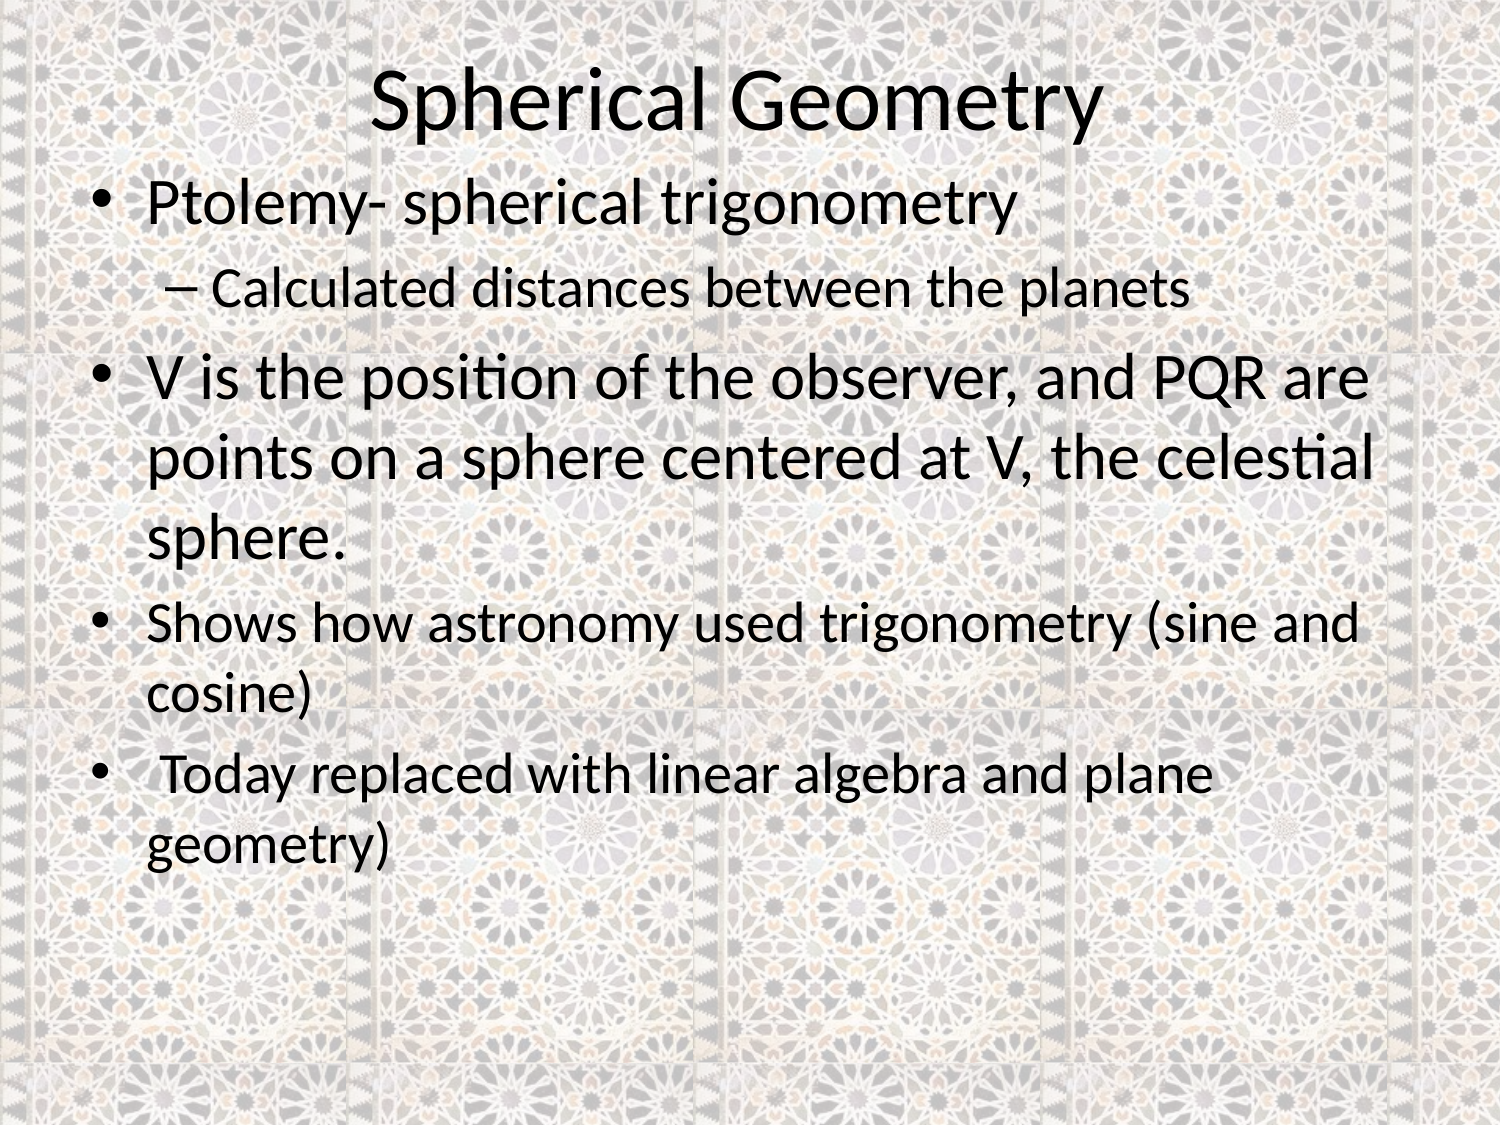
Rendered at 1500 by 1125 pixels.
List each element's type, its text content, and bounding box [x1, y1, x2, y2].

list Ptolemy- spherical trigonometry Calculated distances between the planets V is the position of the observer, and PQR are points on a sphere centered at V, the celestial sphere. Shows how astronomy used trigonometry (sine and cosine) Today replaced with linear algebra and plane geometry) [75, 149, 1425, 893]
title Spherical Geometry [62, 0, 1413, 188]
